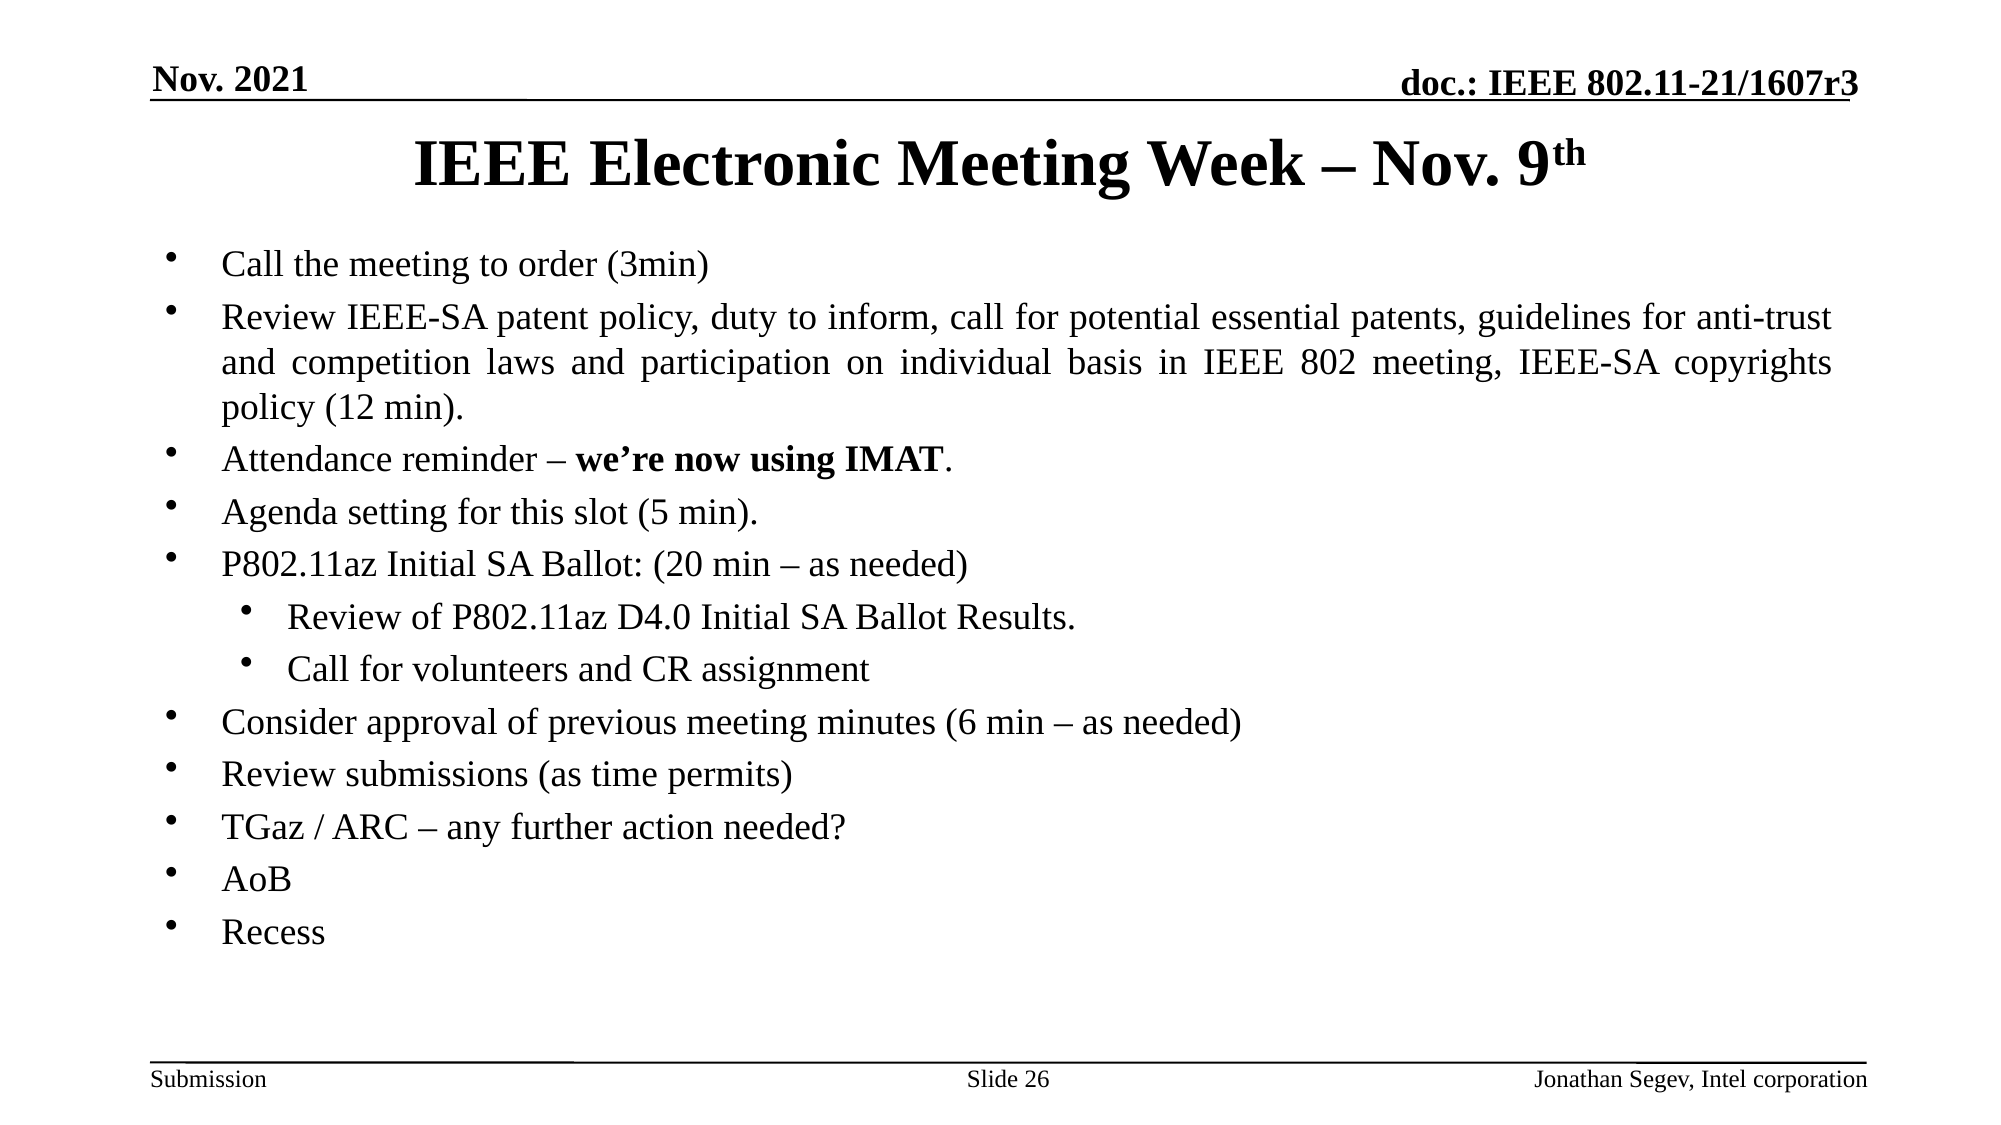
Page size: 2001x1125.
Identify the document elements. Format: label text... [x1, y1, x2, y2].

footer Jonathan Segev, Intel corporation [1171, 1061, 1869, 1093]
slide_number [152, 54, 563, 100]
slide_number Slide 26 [950, 1061, 1067, 1123]
list Call the meeting to order (3min) Review IEEE-SA patent policy, duty to inform, call for potential essential patents, guidelines for anti-trust and competition laws and participation on individual basis in IEEE 802 meeting, IEEE-SA copyrights policy (12 min). Attendance reminder – we’re now using IMAT. Agenda setting for this slot (5 min). P802.11az Initial SA Ballot: (20 min – as needed) Review of P802.11az D4.0 Initial SA Ballot Results. Call for volunteers and CR assignment Consider approval of previous meeting minutes (6 min – as needed) Review submissions (as time permits) TGaz / ARC – any further action needed? AoB Recess [149, 231, 1850, 1000]
title IEEE Electronic Meeting Week – Nov. 9th [149, 112, 1850, 205]
